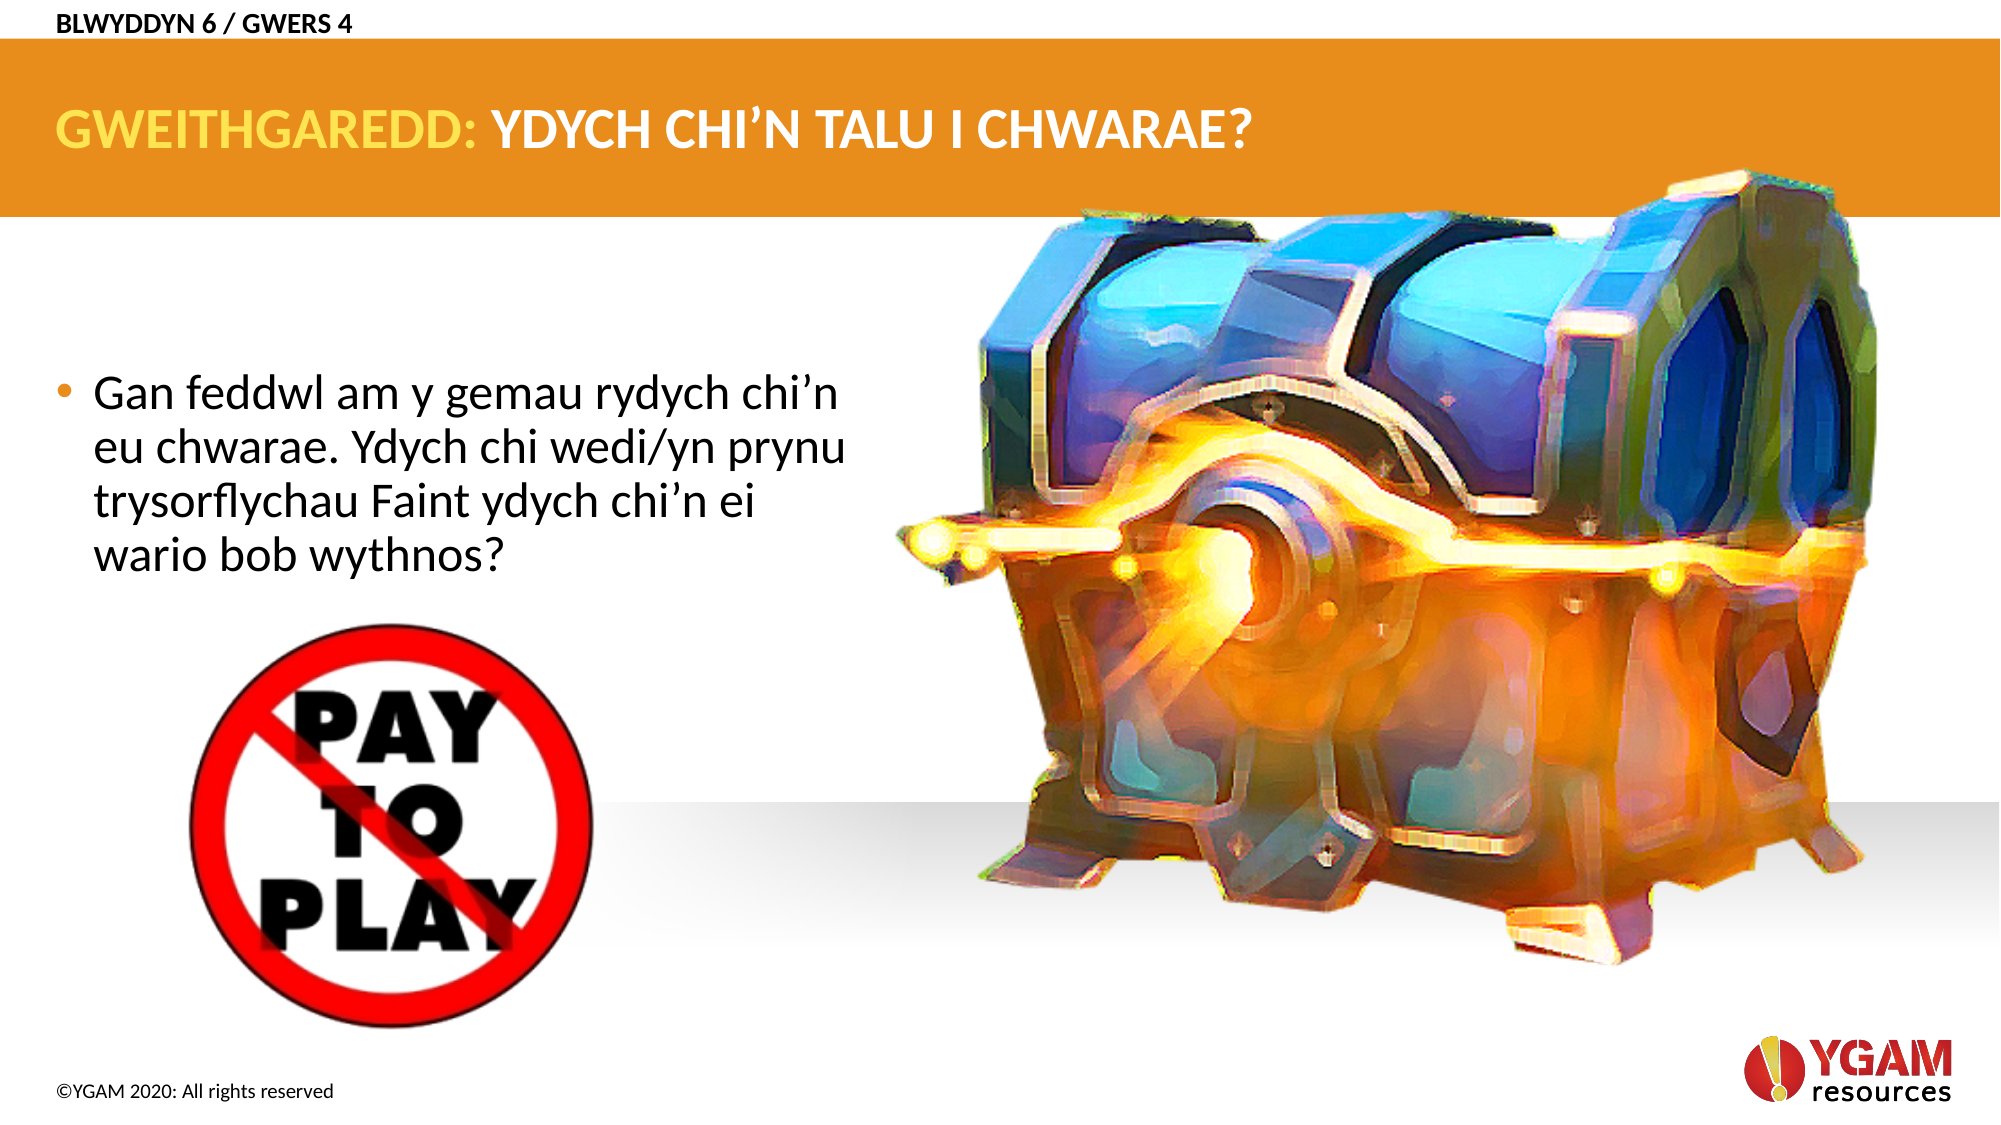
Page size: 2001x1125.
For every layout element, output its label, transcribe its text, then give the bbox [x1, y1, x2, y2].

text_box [821, 802, 2000, 982]
title GWEITHGAREDD: YDYCH CHI’N TALU I CHWARAE? [40, 40, 1956, 219]
picture [1739, 1033, 1956, 1108]
picture [0, 584, 821, 1071]
picture [870, 145, 1926, 980]
list BLWYDDYN 6 / GWERS 4 [40, 0, 920, 57]
list Gan feddwl am y gemau rydych chi’n eu chwarae. Ydych chi wedi/yn prynu trysorflychau Faint ydych chi’n ei wario bob wythnos? [40, 358, 870, 641]
